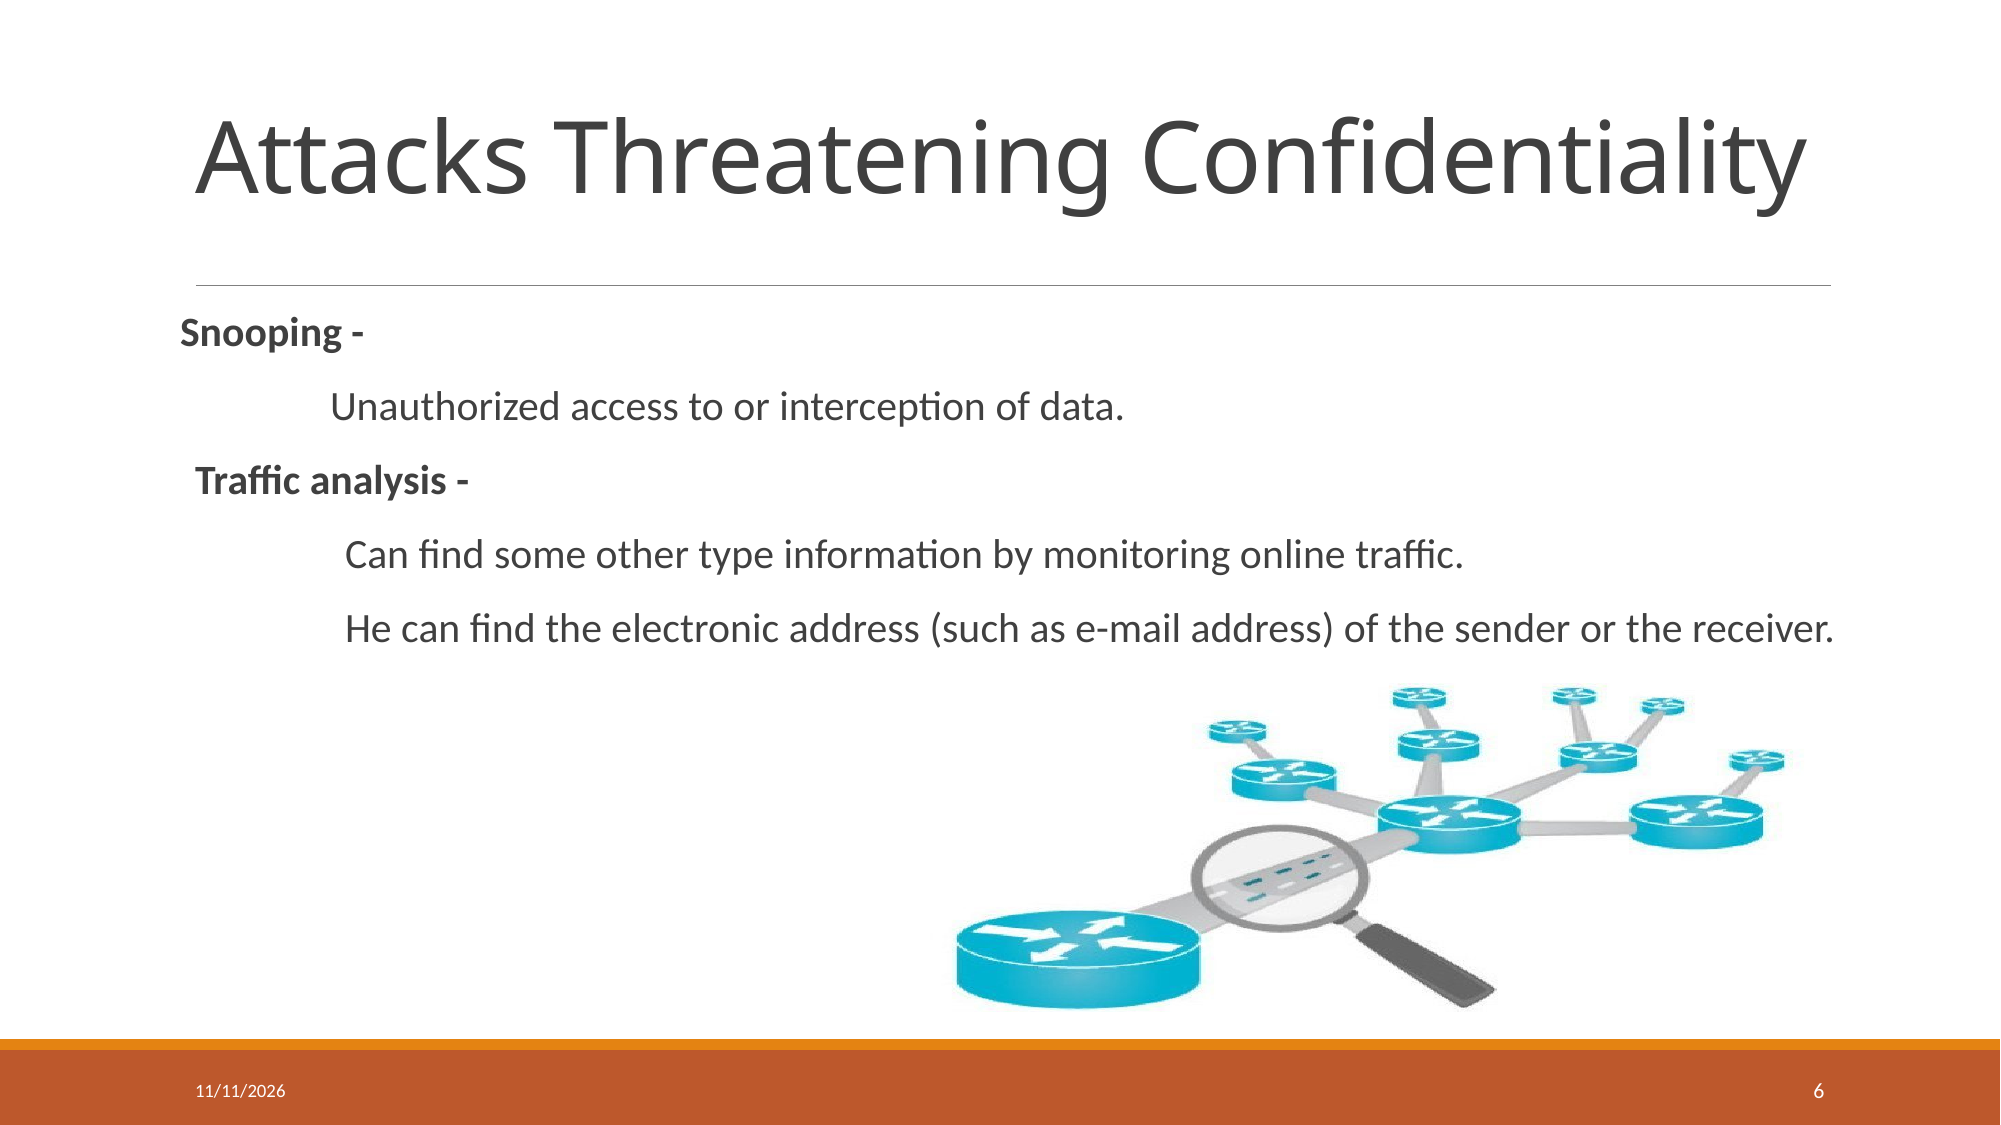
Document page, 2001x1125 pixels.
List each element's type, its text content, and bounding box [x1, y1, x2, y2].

slide_number 6 [1624, 1059, 1840, 1120]
slide_number 07-Jul-19 [180, 1059, 586, 1120]
title Attacks Threatening Confidentiality [180, 47, 1830, 222]
list Snooping - Unauthorized access to or interception of data. Traffic analysis - Can find some other type information by monitoring online traffic. He can find the electronic address (such as e-mail address) of the sender or the receiver. [180, 302, 1840, 963]
picture [887, 683, 1840, 1012]
